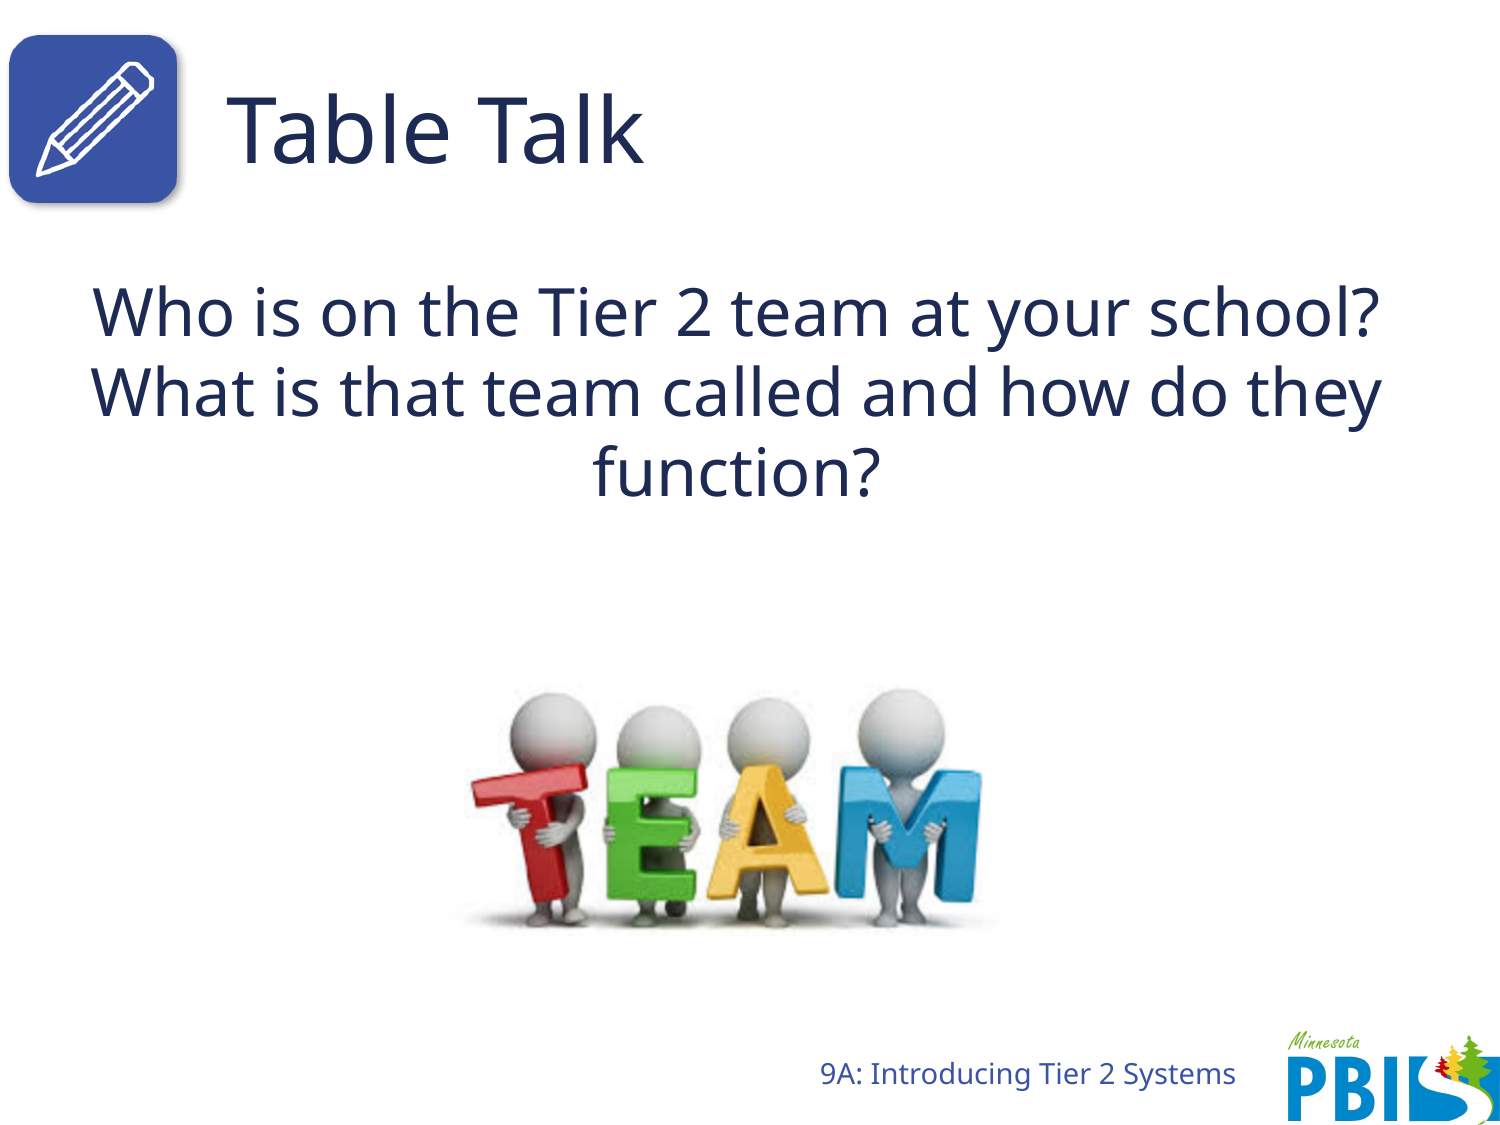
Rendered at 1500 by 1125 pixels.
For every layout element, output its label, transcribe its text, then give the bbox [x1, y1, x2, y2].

picture [9, 34, 178, 203]
picture [1301, 1068, 1312, 1085]
picture [1288, 1031, 1500, 1125]
picture [446, 660, 1029, 963]
list Who is on the Tier 2 team at your school? What is that team called and how do they function? [59, 262, 1415, 1032]
title Table Talk [211, 52, 1358, 203]
